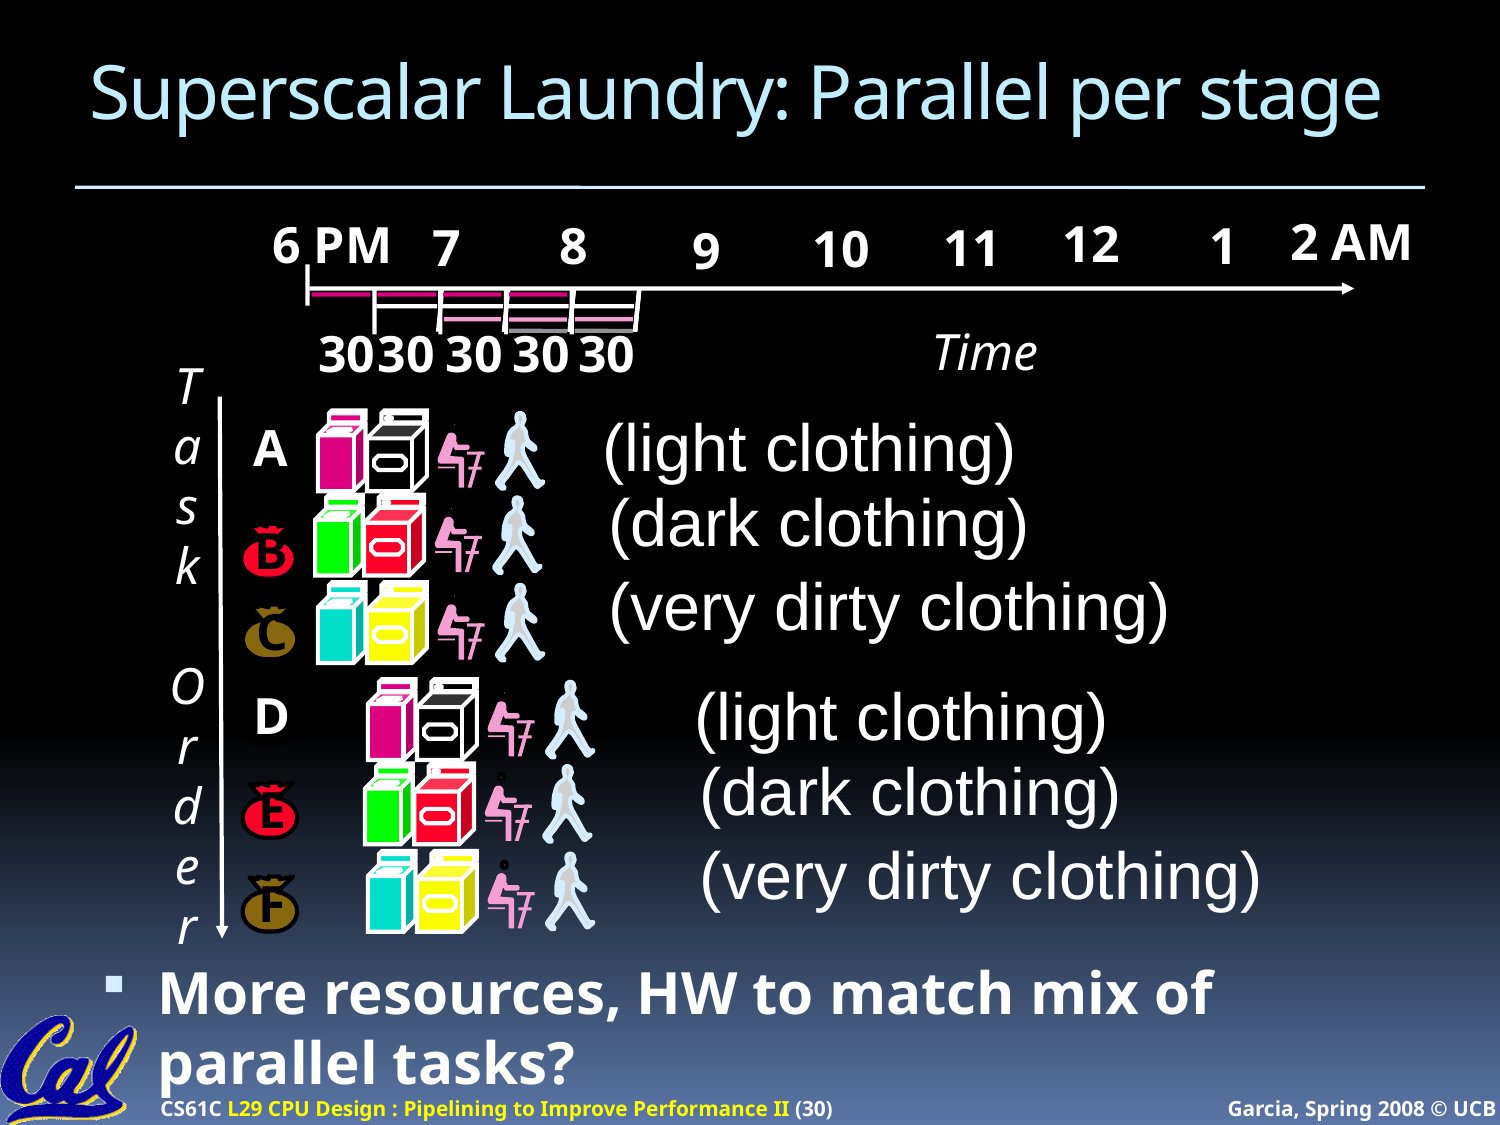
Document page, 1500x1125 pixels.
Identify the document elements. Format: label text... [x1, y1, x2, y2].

text_box [658, 282, 1355, 295]
list More resources, HW to match mix of parallel tasks? [74, 187, 1426, 1043]
text_box [230, 401, 602, 940]
text_box 2 AM [1275, 203, 1429, 278]
text_box 11 [929, 209, 1016, 284]
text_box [364, 678, 594, 933]
title Peer Instruction Answer (1/2) [297, 282, 1285, 927]
text_box F [243, 865, 301, 940]
text_box D [238, 677, 306, 753]
text_box 10 [797, 209, 885, 285]
text_box T a s k O r d e r [154, 346, 220, 962]
text_box 7 [417, 209, 476, 280]
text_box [568, 396, 1187, 652]
picture [0, 1015, 140, 1125]
text_box 9 [677, 212, 736, 287]
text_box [237, 512, 305, 584]
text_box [660, 665, 1279, 921]
title Superscalar Laundry: Parallel per stage [75, 37, 1425, 187]
text_box 12 [1047, 204, 1135, 280]
text_box Time [916, 312, 1054, 388]
text_box 6 PM [257, 205, 408, 281]
text_box [295, 281, 1288, 930]
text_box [314, 409, 544, 664]
text_box E [243, 771, 302, 846]
text_box [215, 396, 229, 939]
text_box 8 [544, 207, 603, 280]
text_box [239, 592, 306, 669]
text_box 1 [1195, 207, 1254, 282]
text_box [303, 287, 650, 391]
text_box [237, 409, 305, 485]
